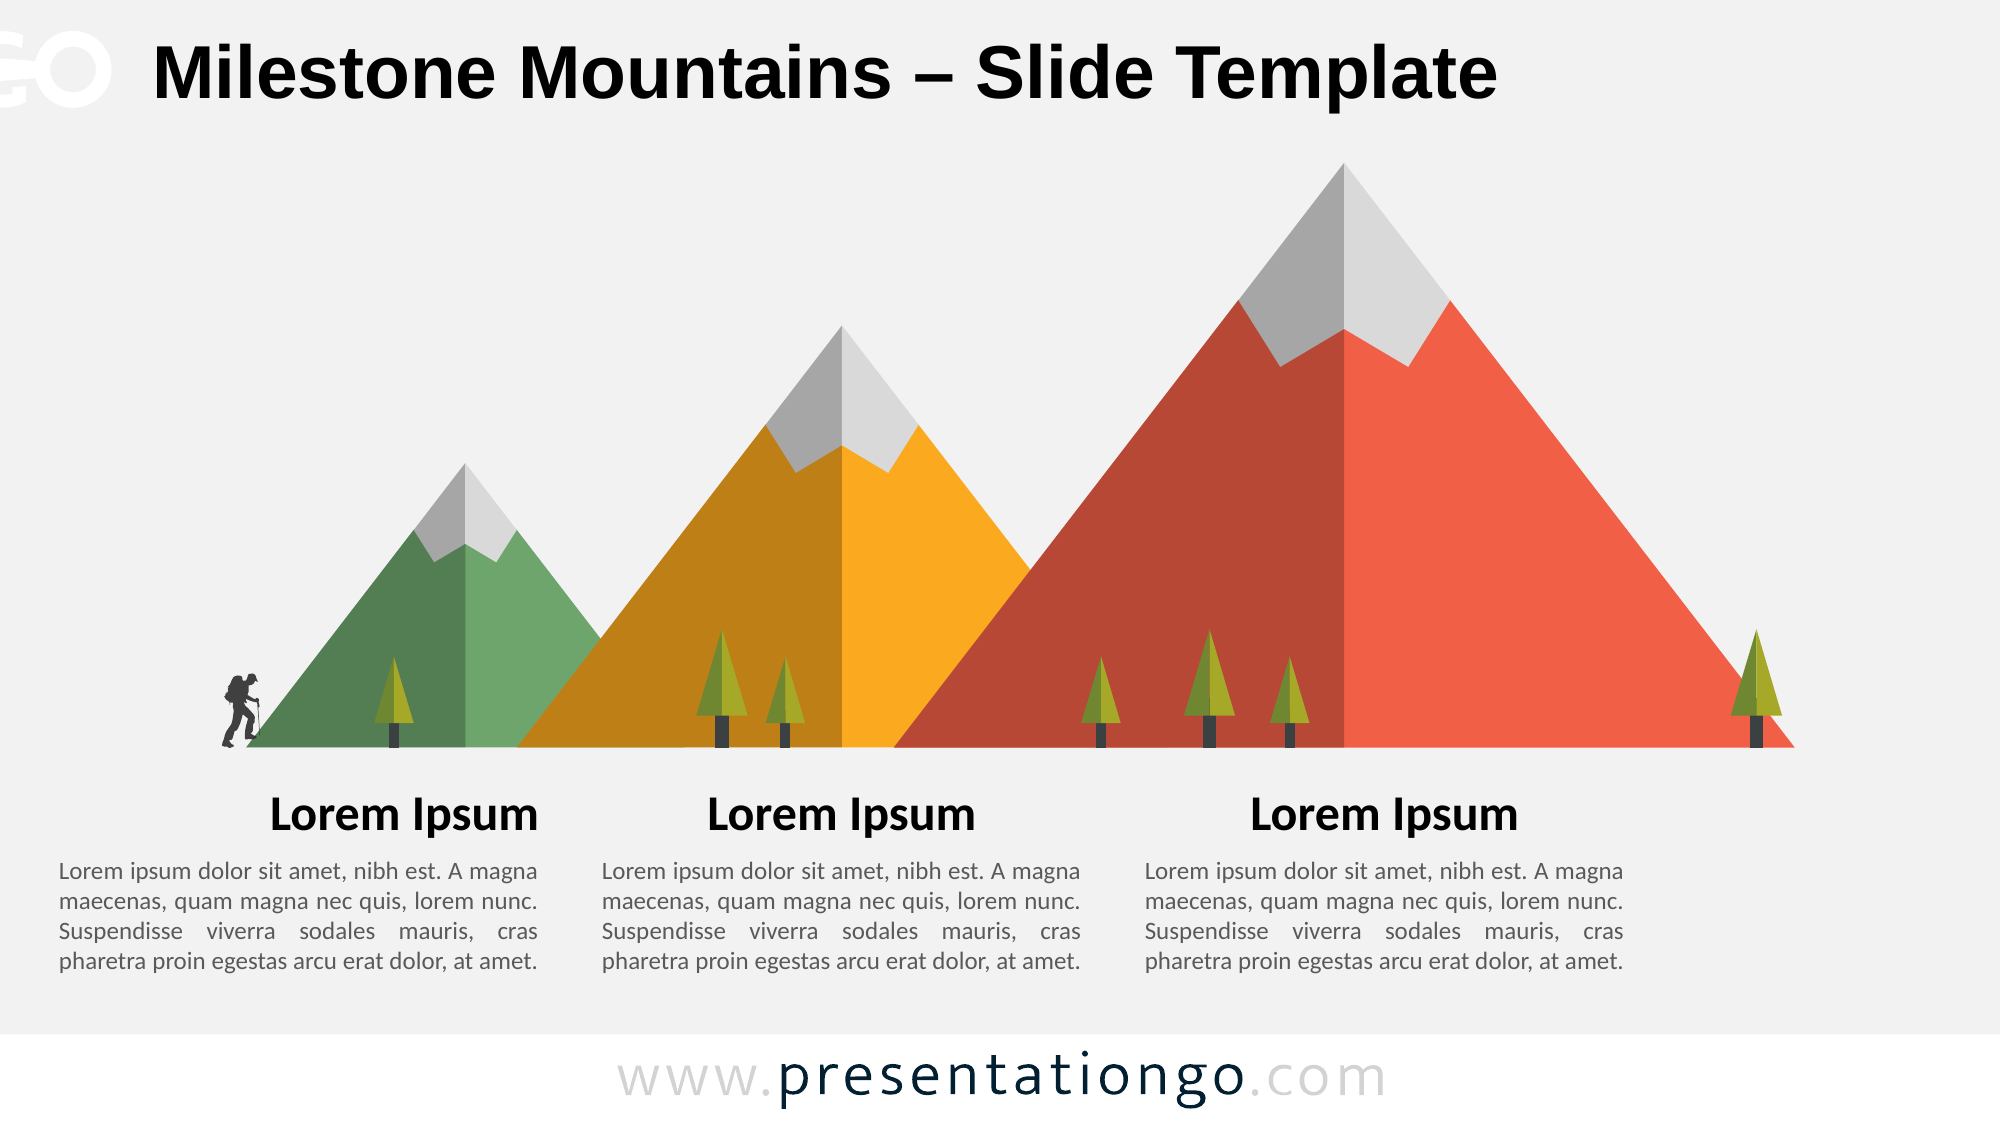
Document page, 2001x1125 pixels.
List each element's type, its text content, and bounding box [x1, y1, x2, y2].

title Milestone Mountains – Slide Template [137, 26, 2000, 148]
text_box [59, 771, 540, 984]
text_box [601, 771, 1082, 984]
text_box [1144, 771, 1625, 984]
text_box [221, 162, 1795, 748]
